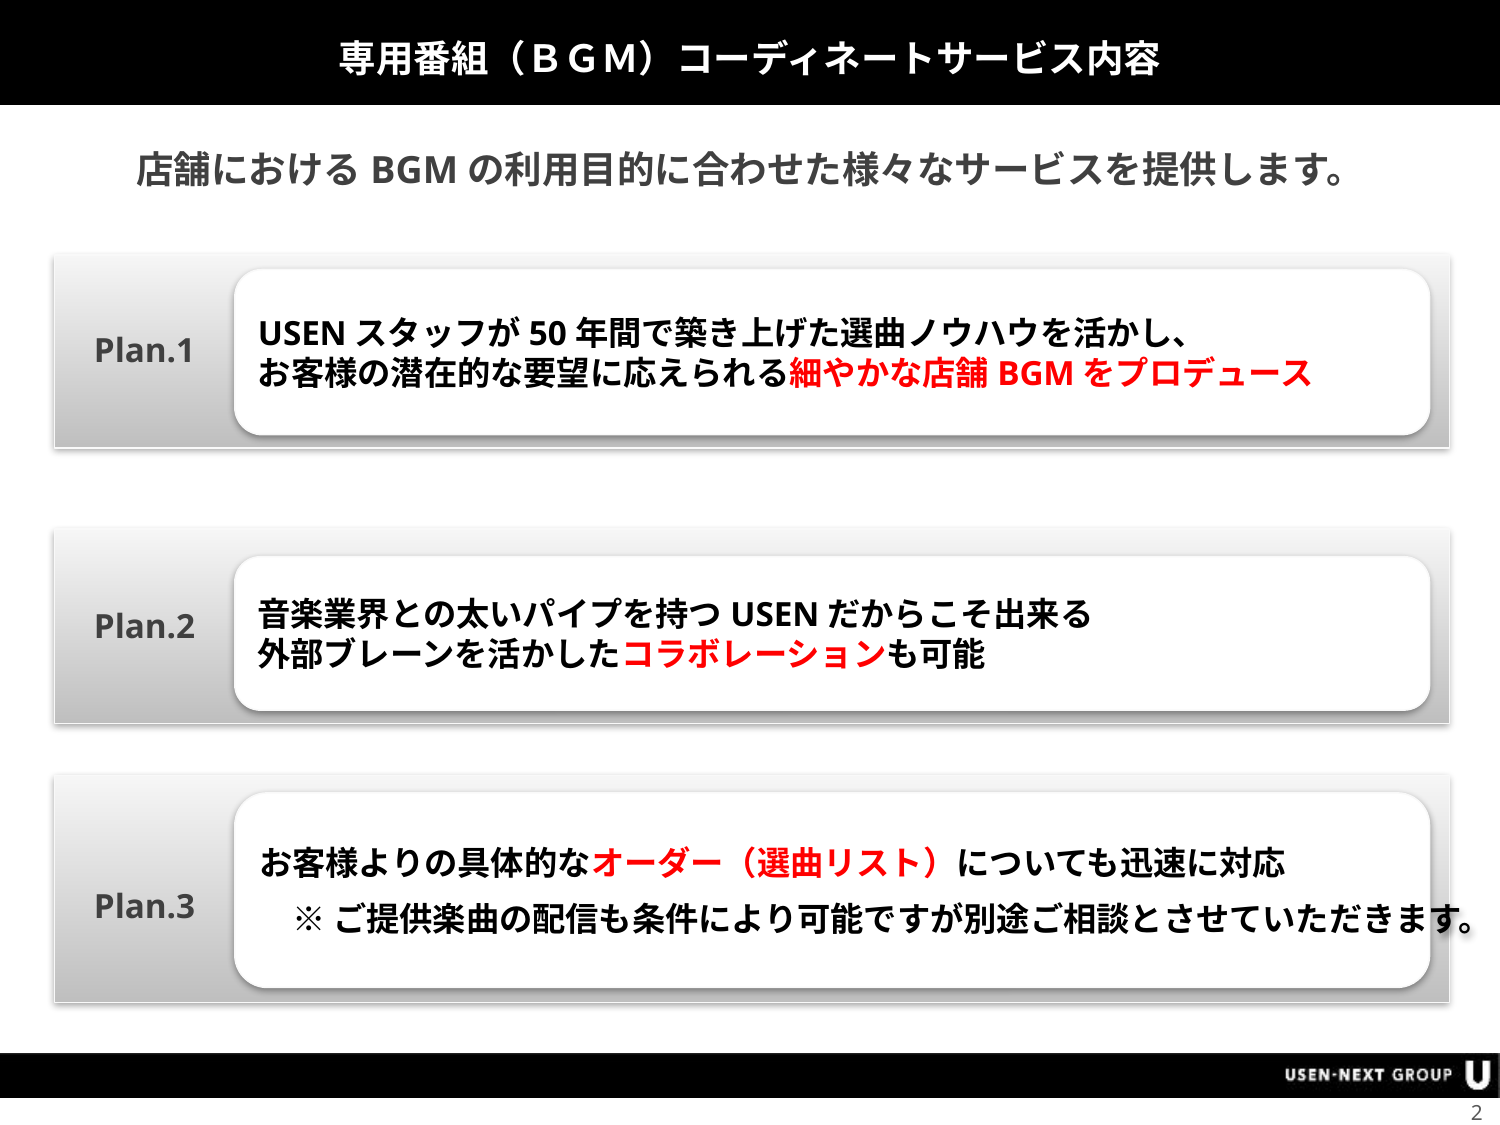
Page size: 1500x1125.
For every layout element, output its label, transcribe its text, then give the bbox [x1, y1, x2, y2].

title 専用番組（ＢＧＭ）コーディネートサービス内容 [53, 23, 1446, 93]
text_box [54, 254, 1450, 449]
picture [0, 1053, 1500, 1098]
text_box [54, 528, 1450, 724]
slide_number 2 [1412, 1101, 1498, 1124]
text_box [54, 775, 1450, 1003]
text_box 店舗におけるBGMの利用目的に合わせた様々なサービスを提供します。 [121, 139, 1379, 199]
